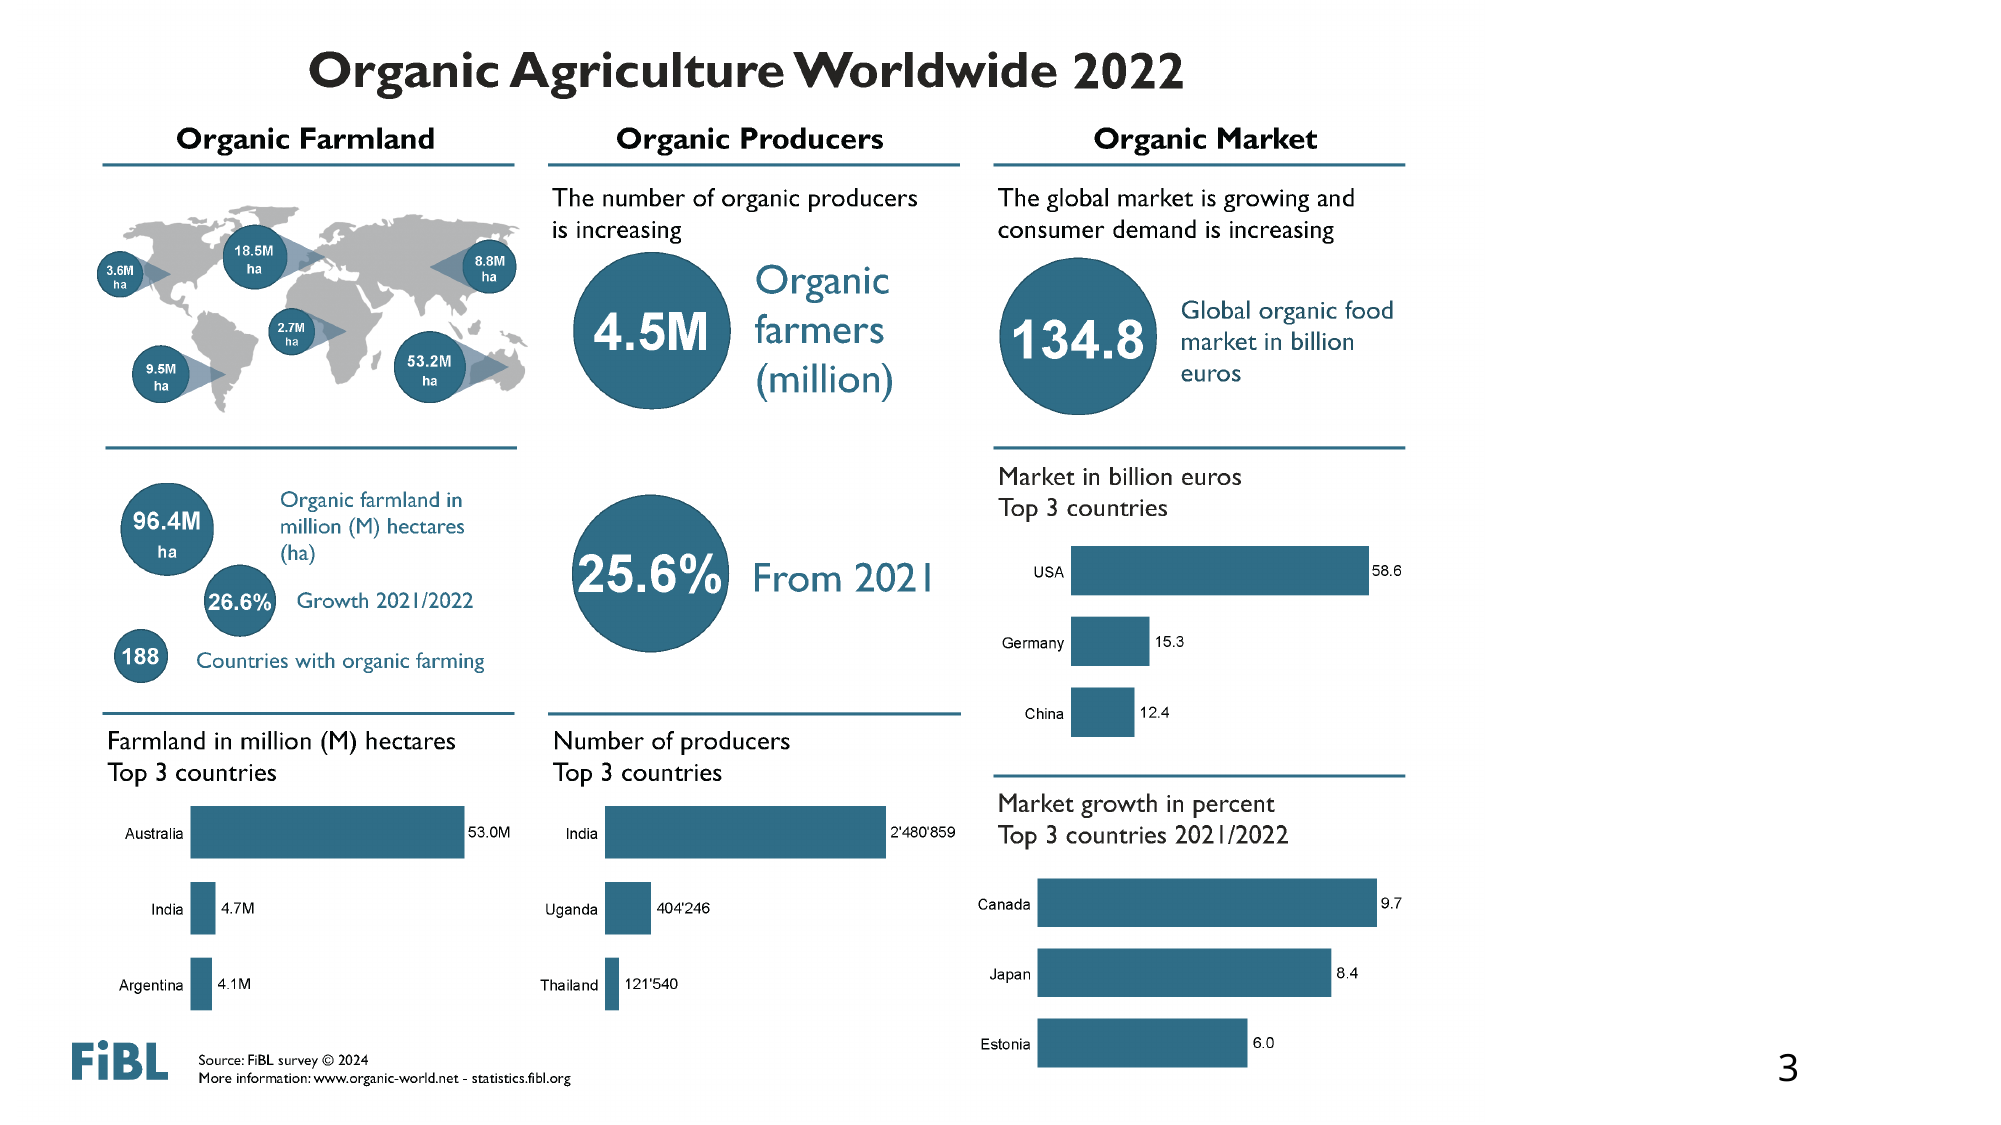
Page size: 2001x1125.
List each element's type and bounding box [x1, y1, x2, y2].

list [17, 0, 1485, 1122]
